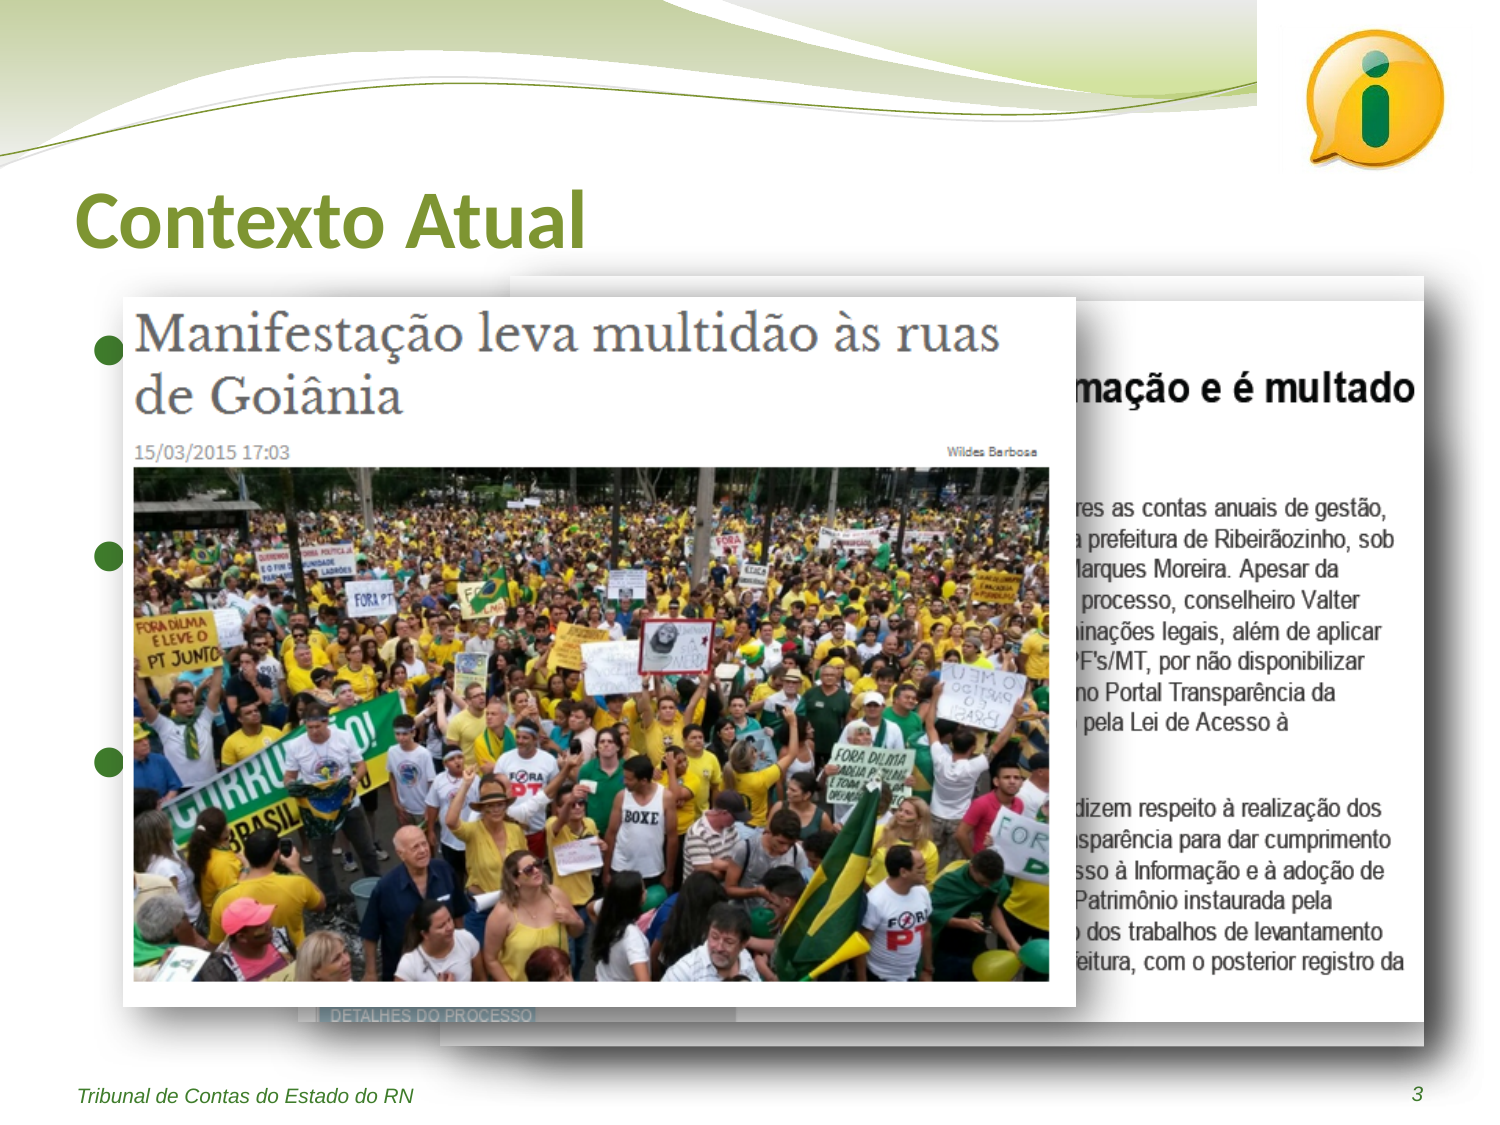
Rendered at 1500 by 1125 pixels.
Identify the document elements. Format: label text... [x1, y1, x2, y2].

slide_number 3 [1298, 1098, 1424, 1106]
picture [123, 276, 1424, 1047]
title Contexto Atual [74, 77, 1426, 266]
picture [1257, 0, 1500, 220]
footer Tribunal de Contas do Estado do RN [76, 1047, 627, 1108]
list Expansão do Controle Social, ou seja, a sociedade cada vez mais consciente de seus direitos, exigente e fiscalizadora Fortalecimento da transparência das informações públicas por meio da regulamentação de dispositivos legais A mudança da cultura do sigilo para a cultura do acesso/transparência. [74, 317, 122, 1038]
